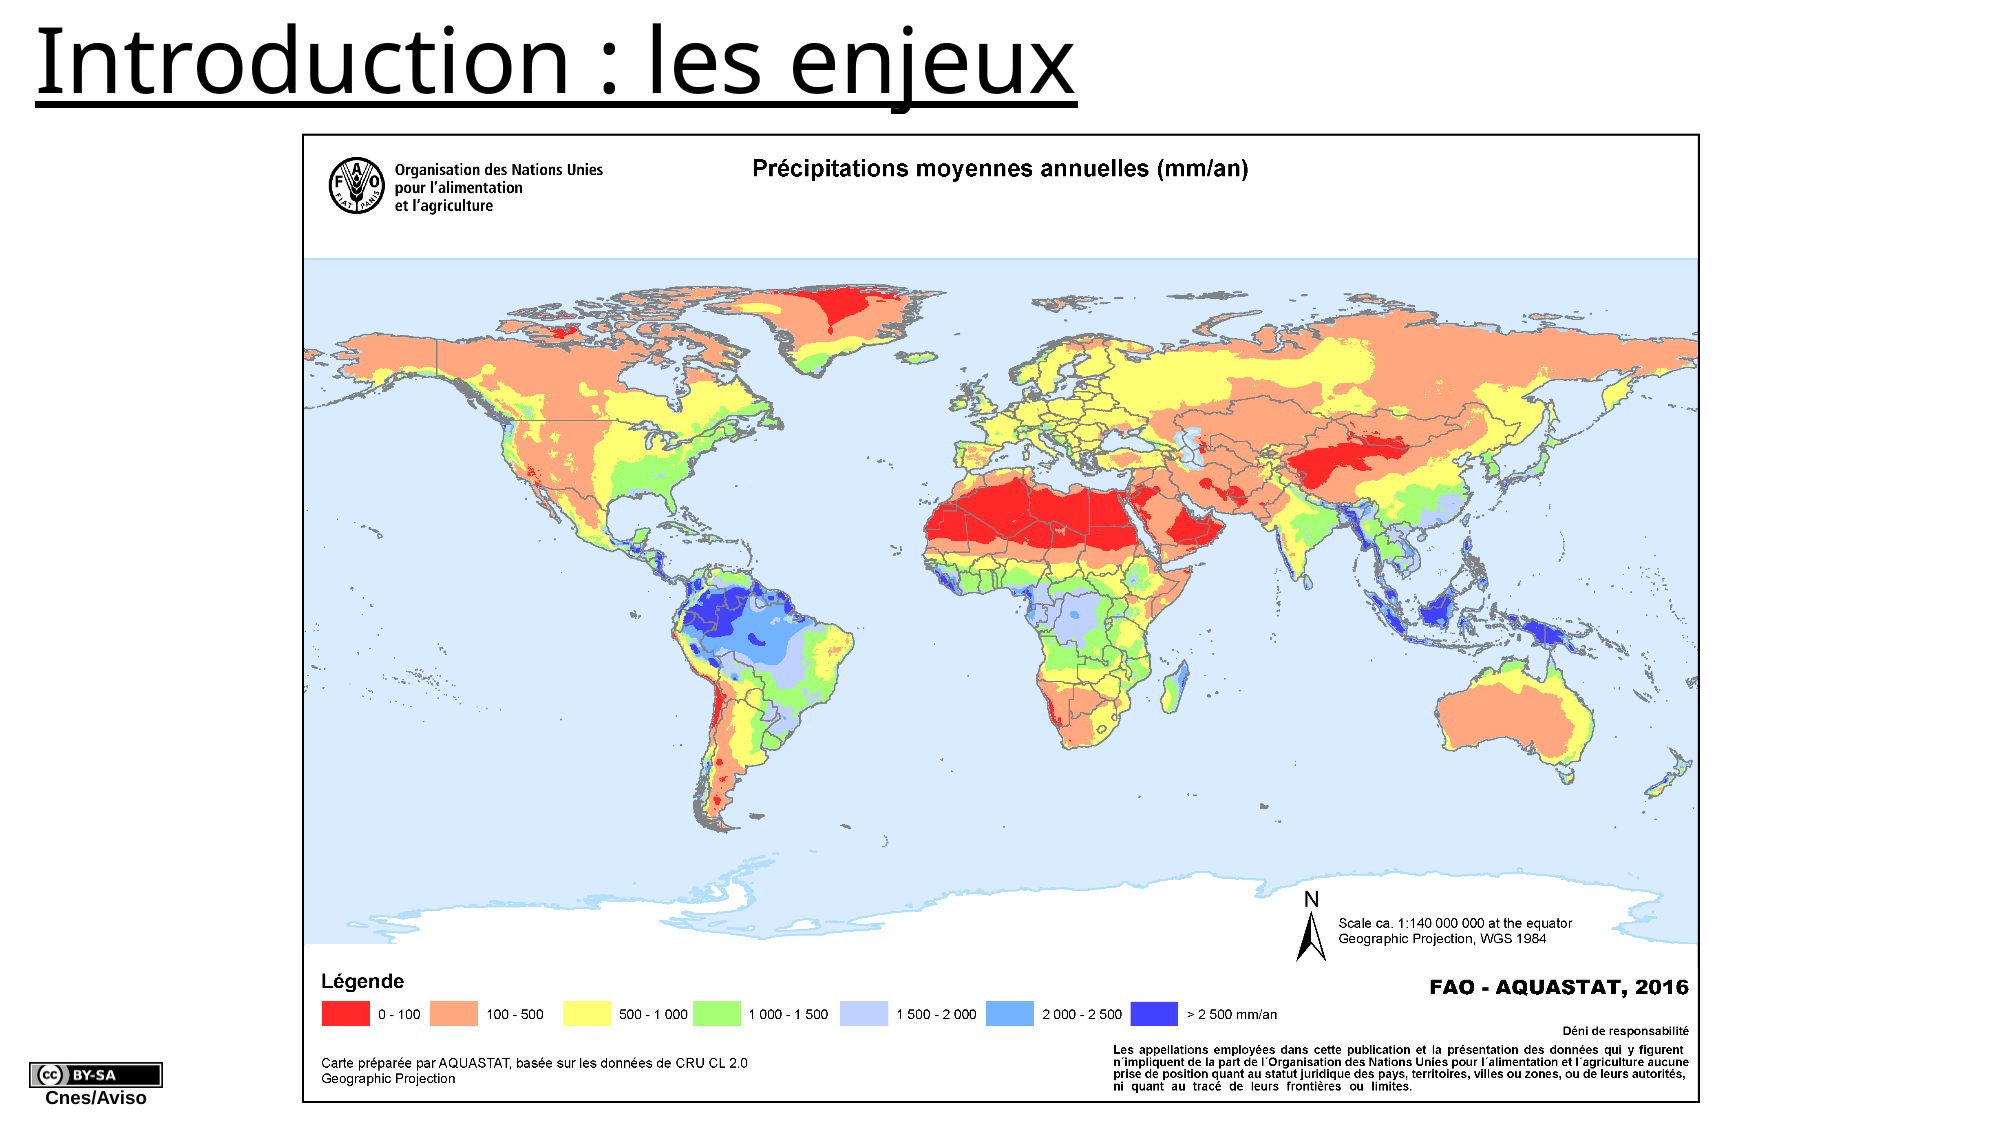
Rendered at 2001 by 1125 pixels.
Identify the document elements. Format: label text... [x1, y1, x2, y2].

picture [285, 114, 1715, 1125]
title Introduction : les enjeux [20, 22, 1977, 107]
picture [29, 1062, 163, 1088]
